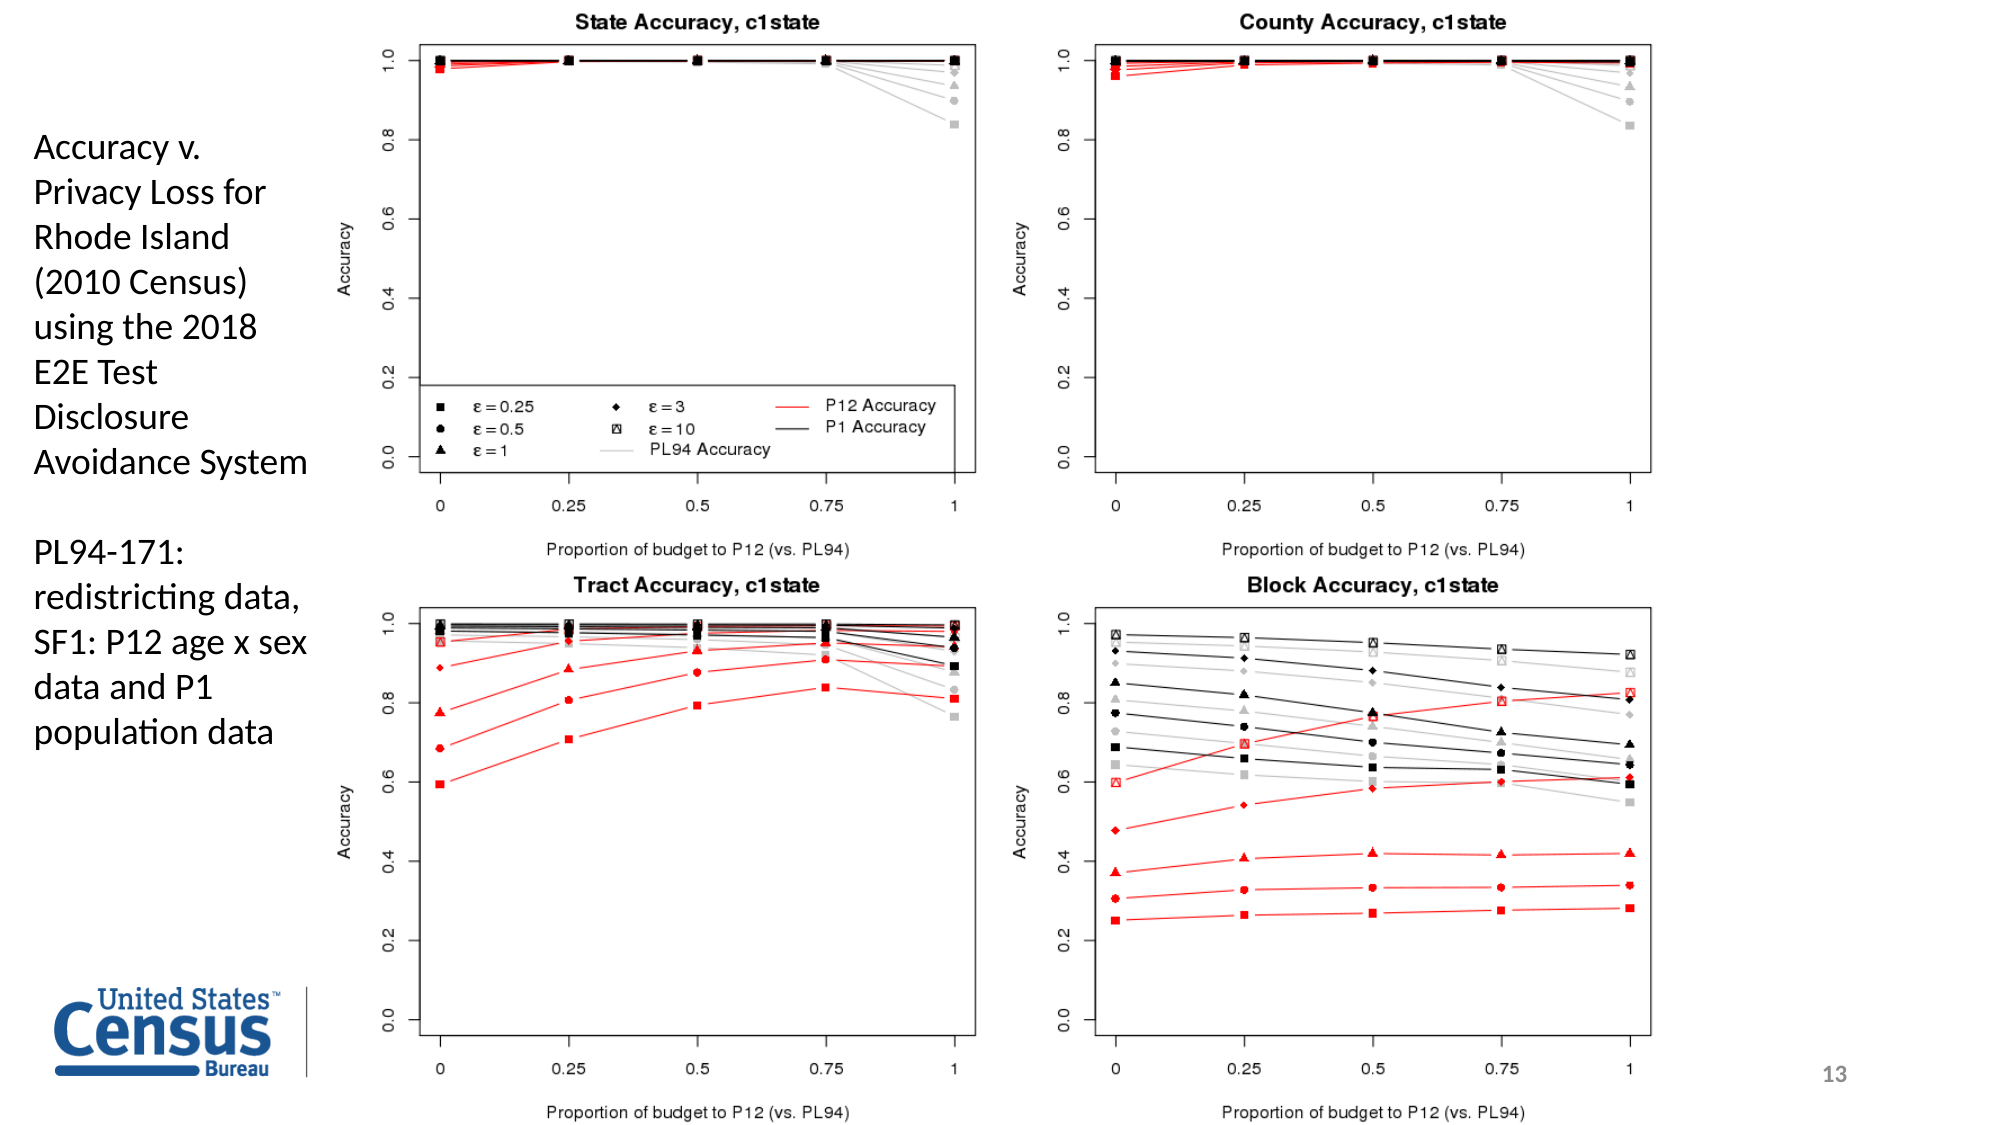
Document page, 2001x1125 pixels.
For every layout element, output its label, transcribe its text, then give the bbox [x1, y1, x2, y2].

picture [54, 0, 1675, 1125]
slide_number 13 [1675, 1042, 1863, 1103]
text_box Accuracy v. Privacy Loss for Rhode Island (2010 Census) using the 2018 E2E Test Disclosure Avoidance System PL94-171: redistricting data, SF1: P12 age x sex data and P1 population data [18, 114, 324, 760]
